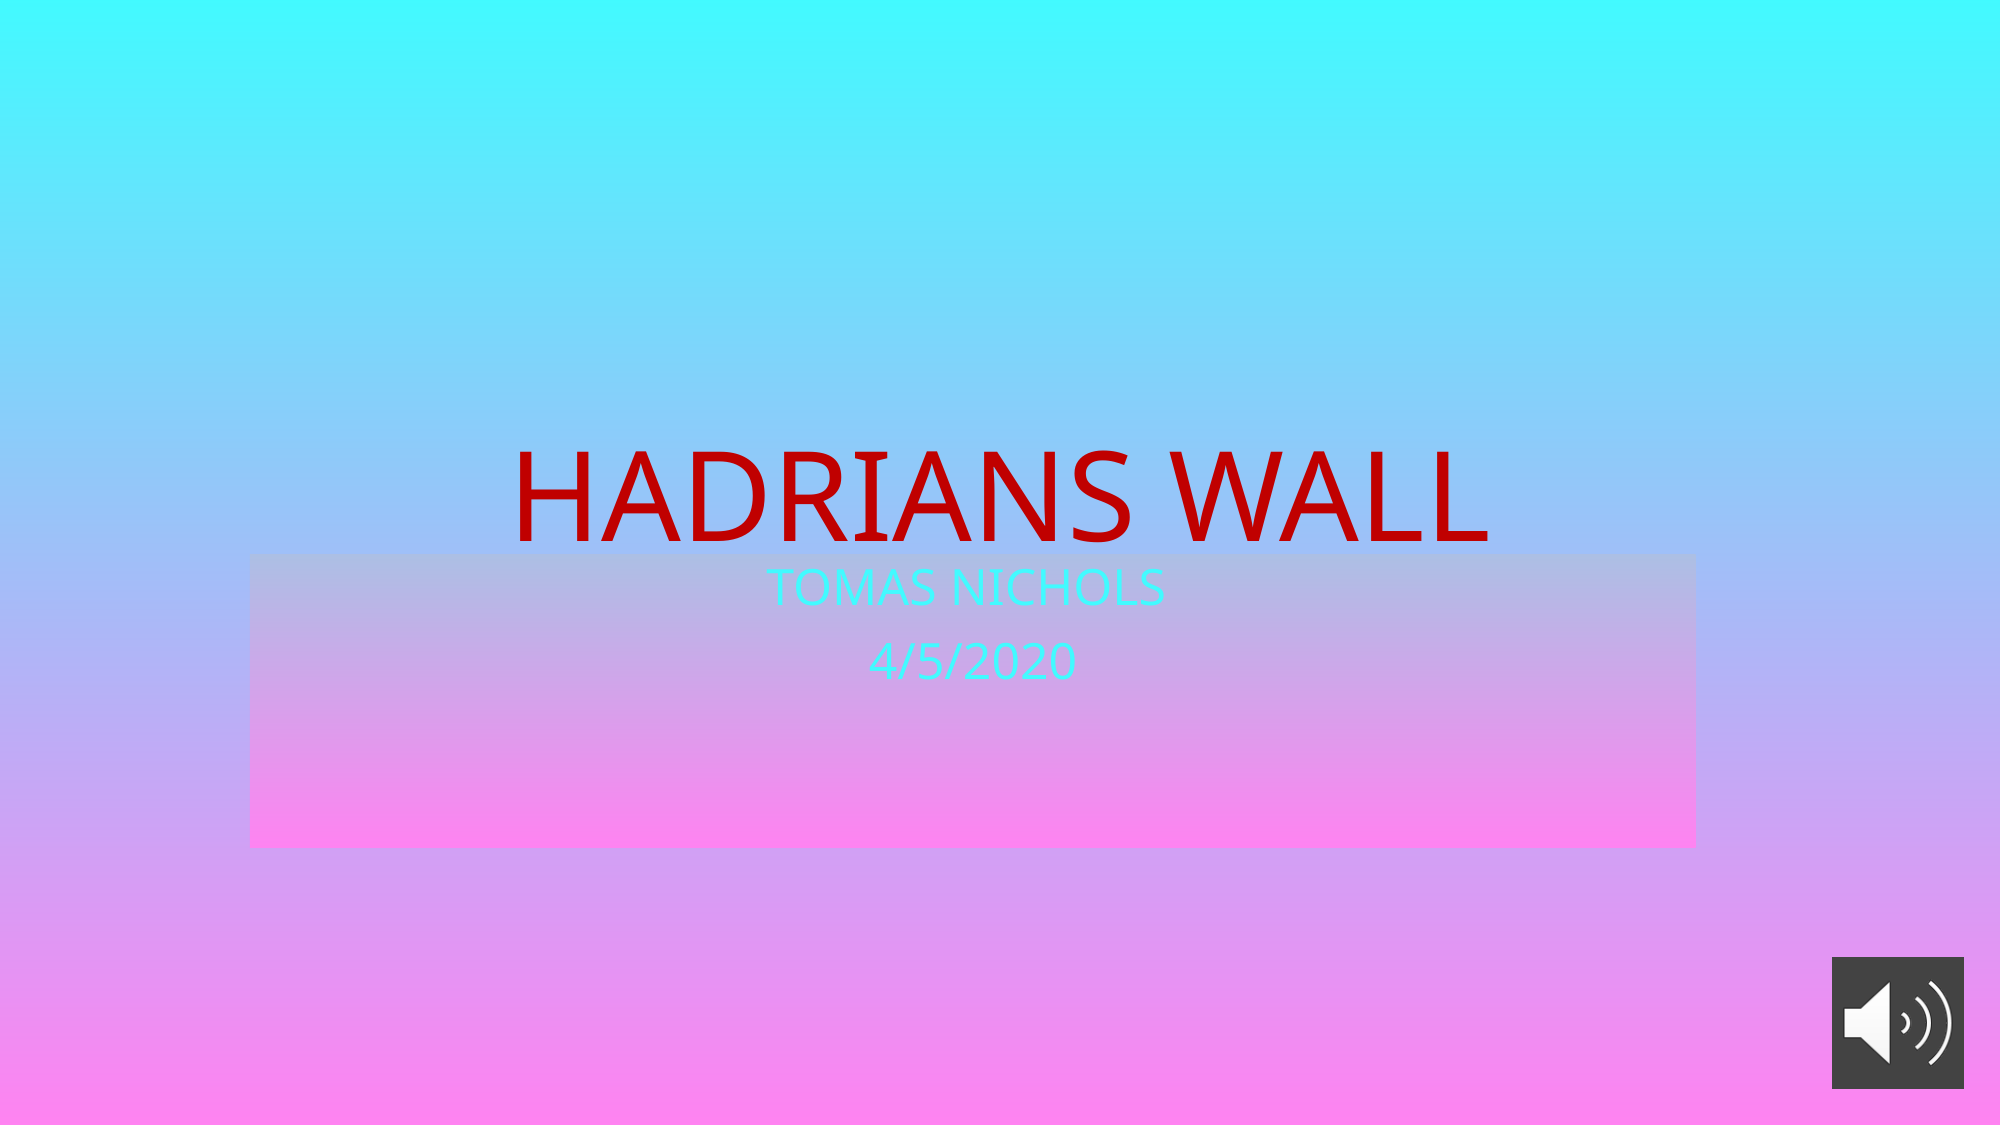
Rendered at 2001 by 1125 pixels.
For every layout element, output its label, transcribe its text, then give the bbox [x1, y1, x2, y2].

subtitle TOMAS NICHOLS 4/5/2020 [249, 554, 1696, 848]
title HADRIANS WALL [249, 184, 1750, 576]
picture [1831, 956, 1965, 1090]
